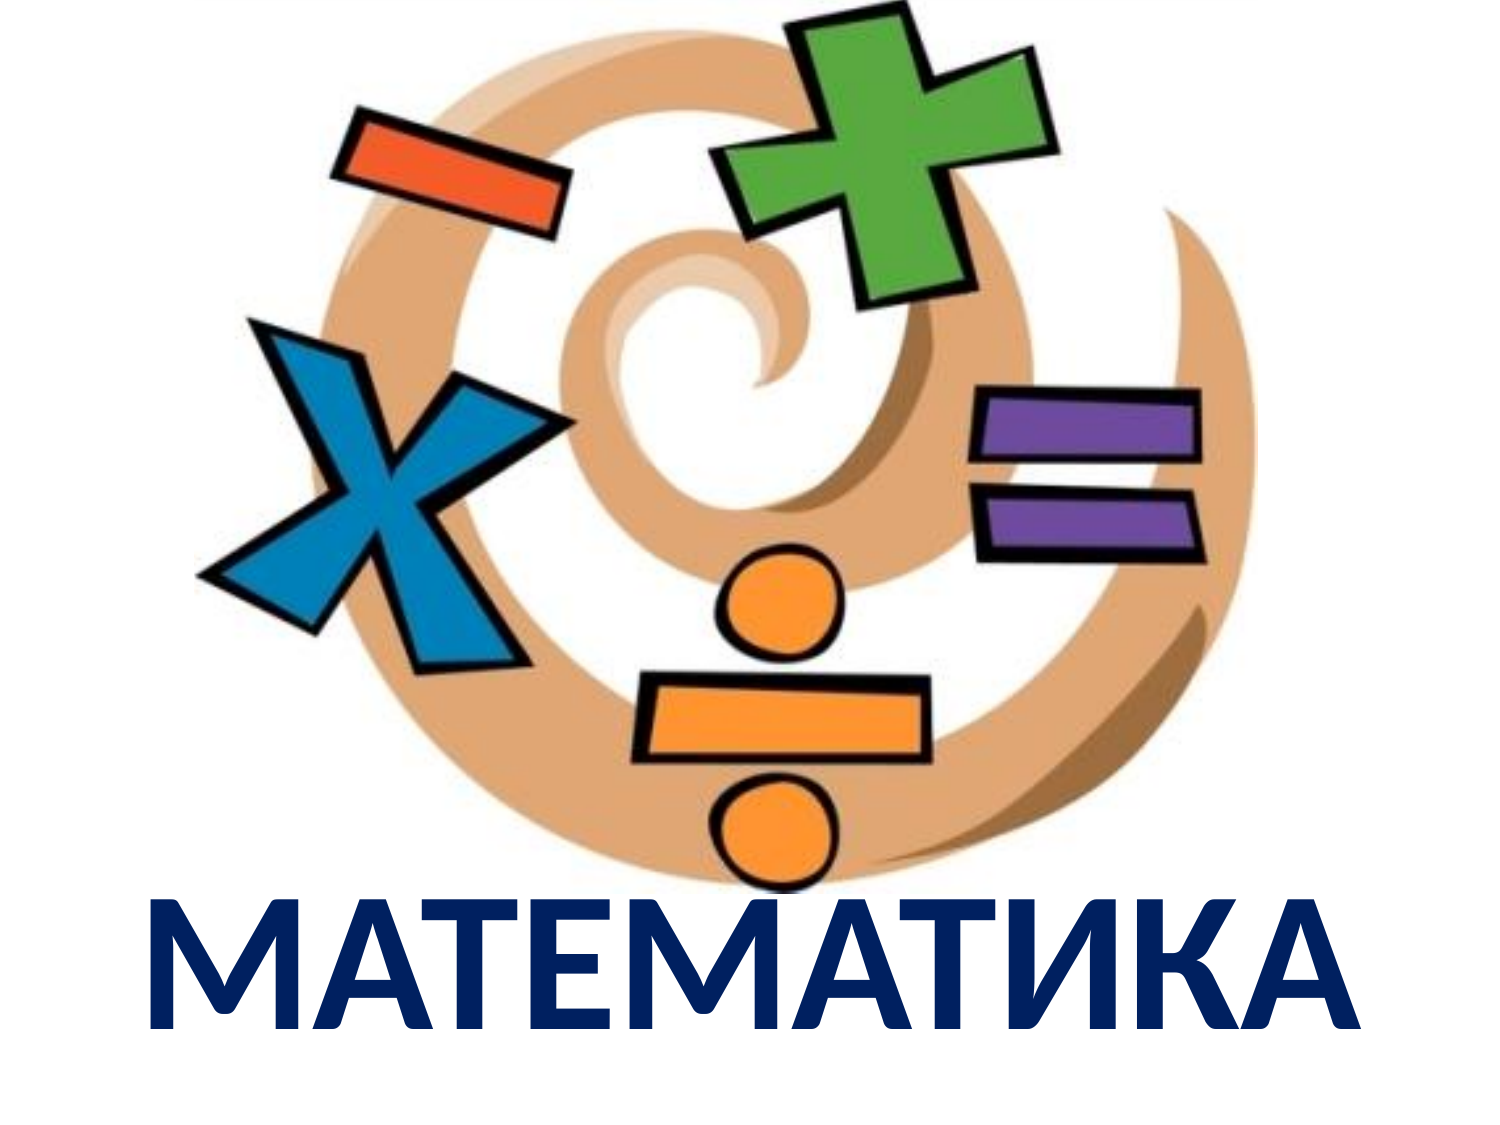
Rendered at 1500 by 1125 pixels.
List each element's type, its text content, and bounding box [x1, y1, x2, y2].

text_box МАТЕМАТИКА [0, 822, 1500, 1078]
picture [194, 0, 1259, 894]
